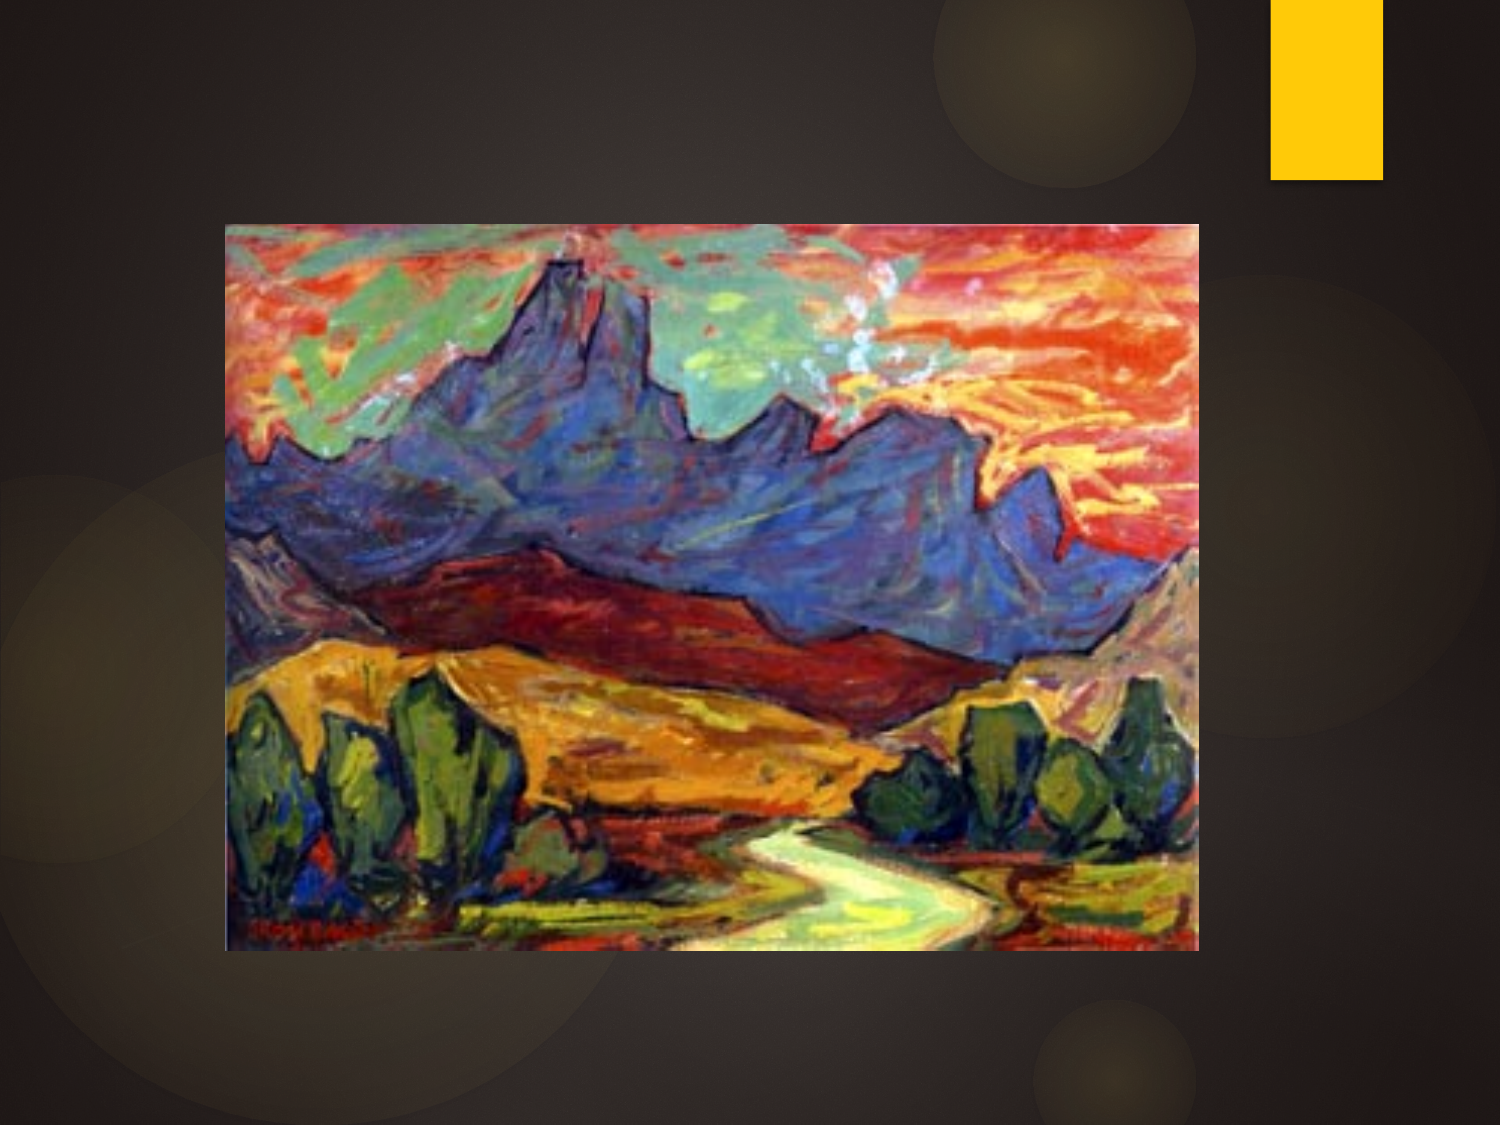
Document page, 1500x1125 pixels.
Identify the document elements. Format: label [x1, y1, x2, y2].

picture [224, 224, 1199, 951]
